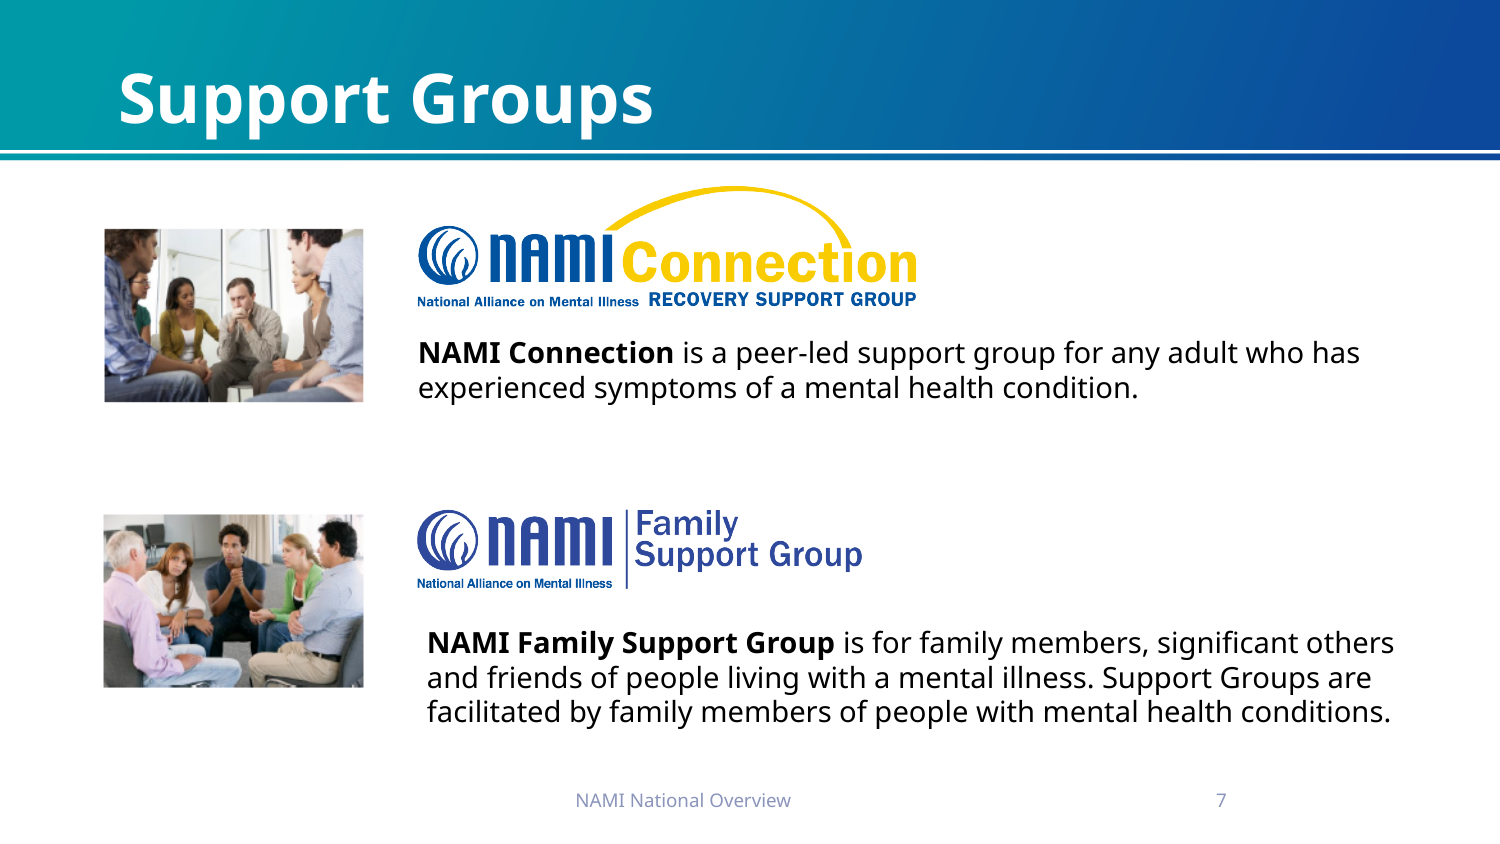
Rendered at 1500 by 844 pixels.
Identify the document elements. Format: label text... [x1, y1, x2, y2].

slide_number 7 [946, 779, 1242, 825]
text_box NAMI Family Support Group is for family members, significant others and friends of people living with a mental illness. Support Groups are facilitated by family members of people with mental health conditions. [412, 616, 1414, 737]
footer NAMI National Overview [461, 779, 905, 825]
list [411, 182, 921, 312]
picture [0, 0, 1500, 844]
title Support Groups [103, 19, 1397, 183]
text_box NAMI Connection is a peer-led support group for any adult who has experienced symptoms of a mental health condition. [403, 327, 1405, 413]
